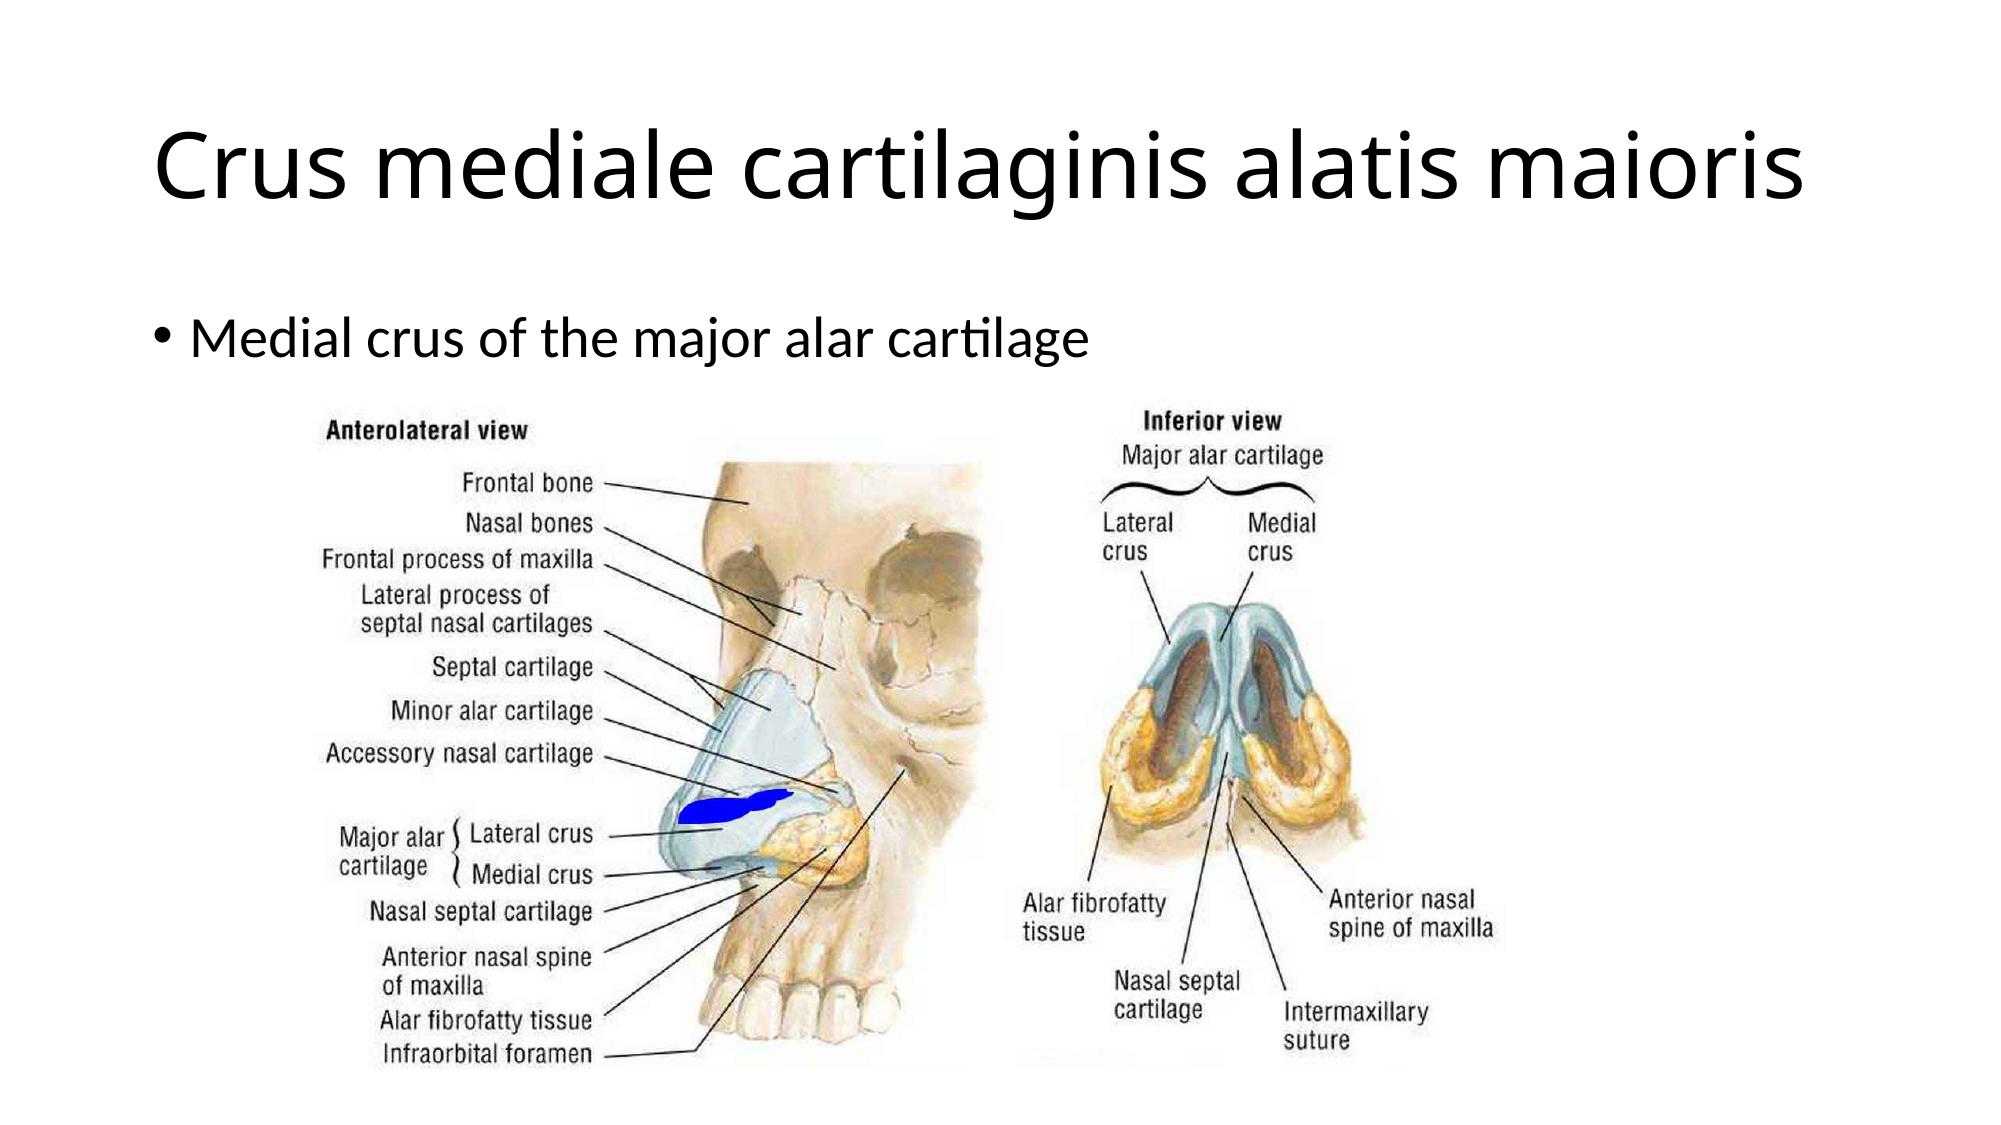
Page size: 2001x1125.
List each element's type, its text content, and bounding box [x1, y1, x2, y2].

title Crus mediale cartilaginis alatis maioris [137, 59, 1863, 278]
list Medial crus of the major alar cartilage [137, 299, 1863, 1014]
picture [286, 380, 1555, 1069]
